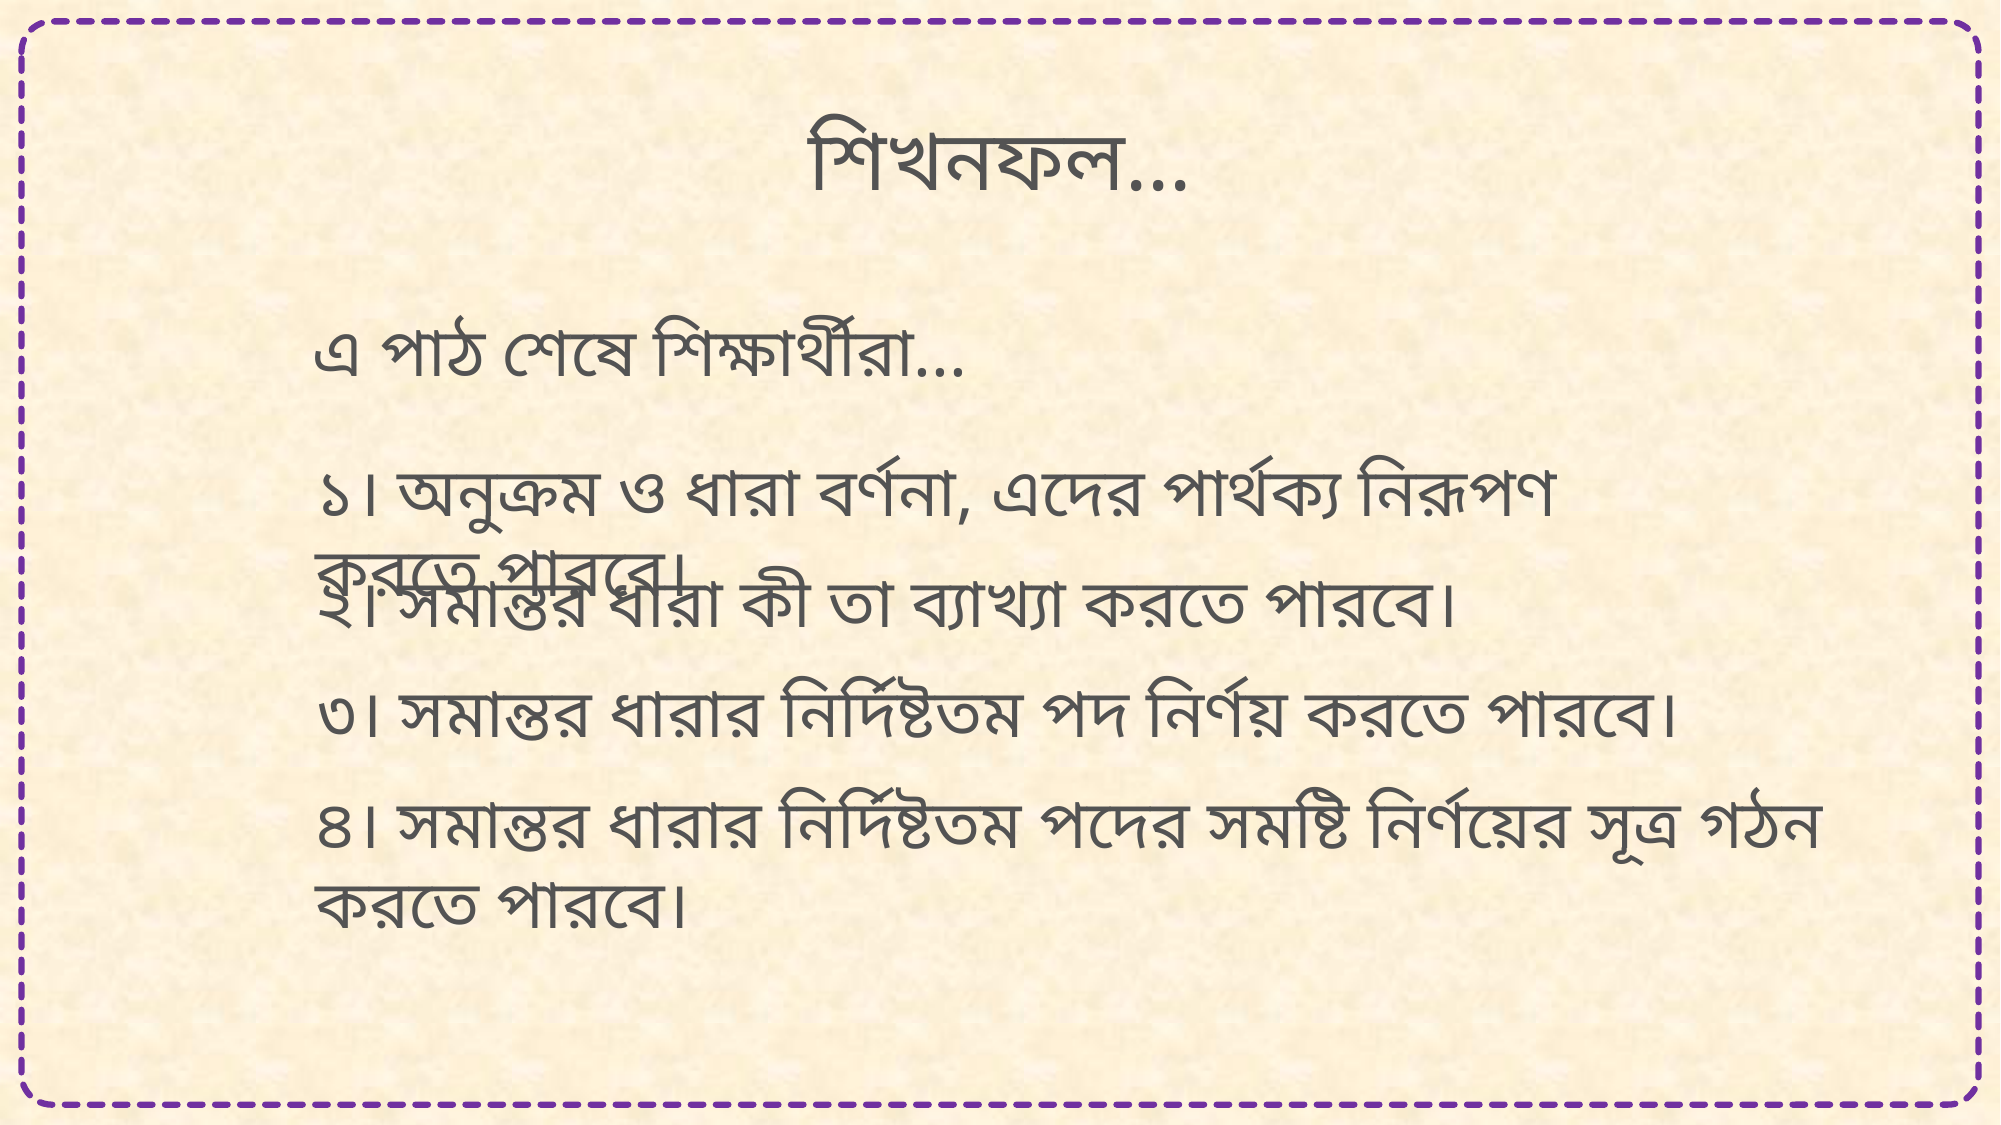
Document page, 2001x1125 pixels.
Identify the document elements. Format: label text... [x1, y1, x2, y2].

text_box এ পাঠ শেষে শিক্ষার্থীরা... [280, 302, 1000, 397]
text_box ৪। সমান্তর ধারার নির্দিষ্টতম পদের সমষ্টি নির্ণয়ের সূত্র গঠন করতে পারবে। [301, 774, 1867, 950]
text_box ১। অনুক্রম ও ধারা বর্ণনা, এদের পার্থক্য নিরূপণ করতে পারবে। [301, 442, 1736, 552]
text_box [20, 20, 1980, 1106]
picture [0, 0, 2001, 1125]
text_box ৩। সমান্তর ধারার নির্দিষ্টতম পদ নির্ণয় করতে পারবে। [303, 663, 1738, 759]
text_box শিখনফল... [640, 100, 1360, 215]
text_box ২। সমান্তর ধারা কী তা ব্যাখ্যা করতে পারবে। [301, 552, 1736, 648]
